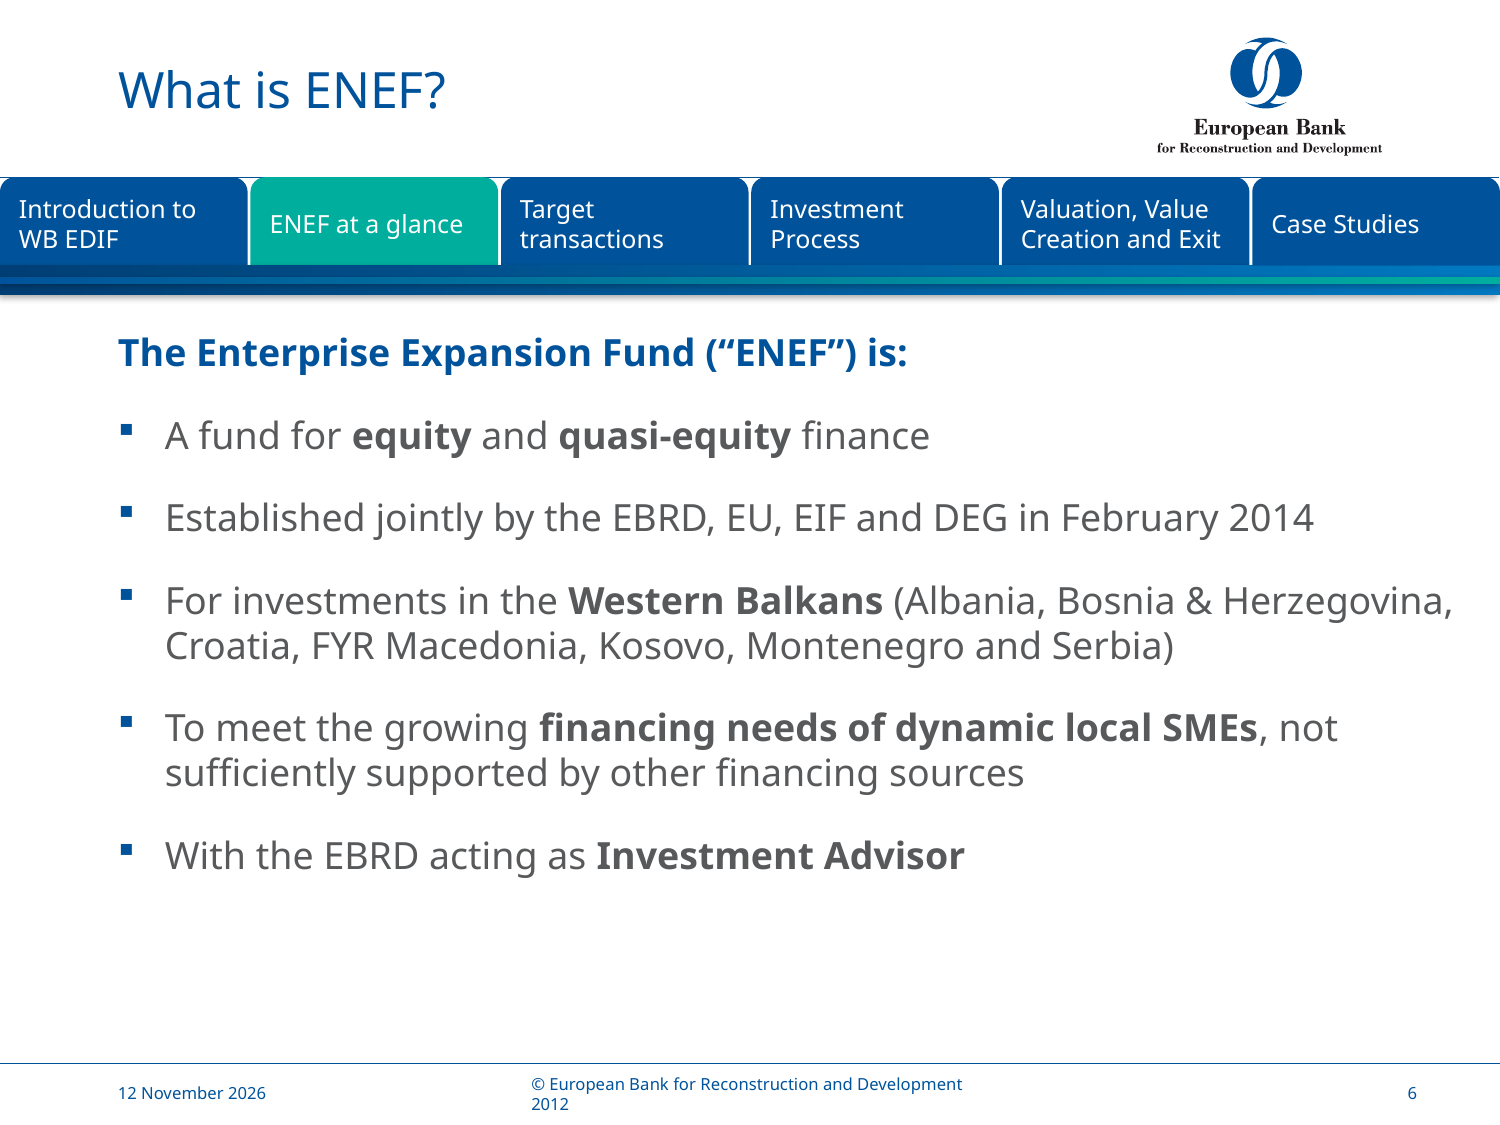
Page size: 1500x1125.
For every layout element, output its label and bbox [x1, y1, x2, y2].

text_box [0, 0, 1477, 175]
text_box [0, 176, 1500, 296]
text_box [0, 303, 1477, 1125]
